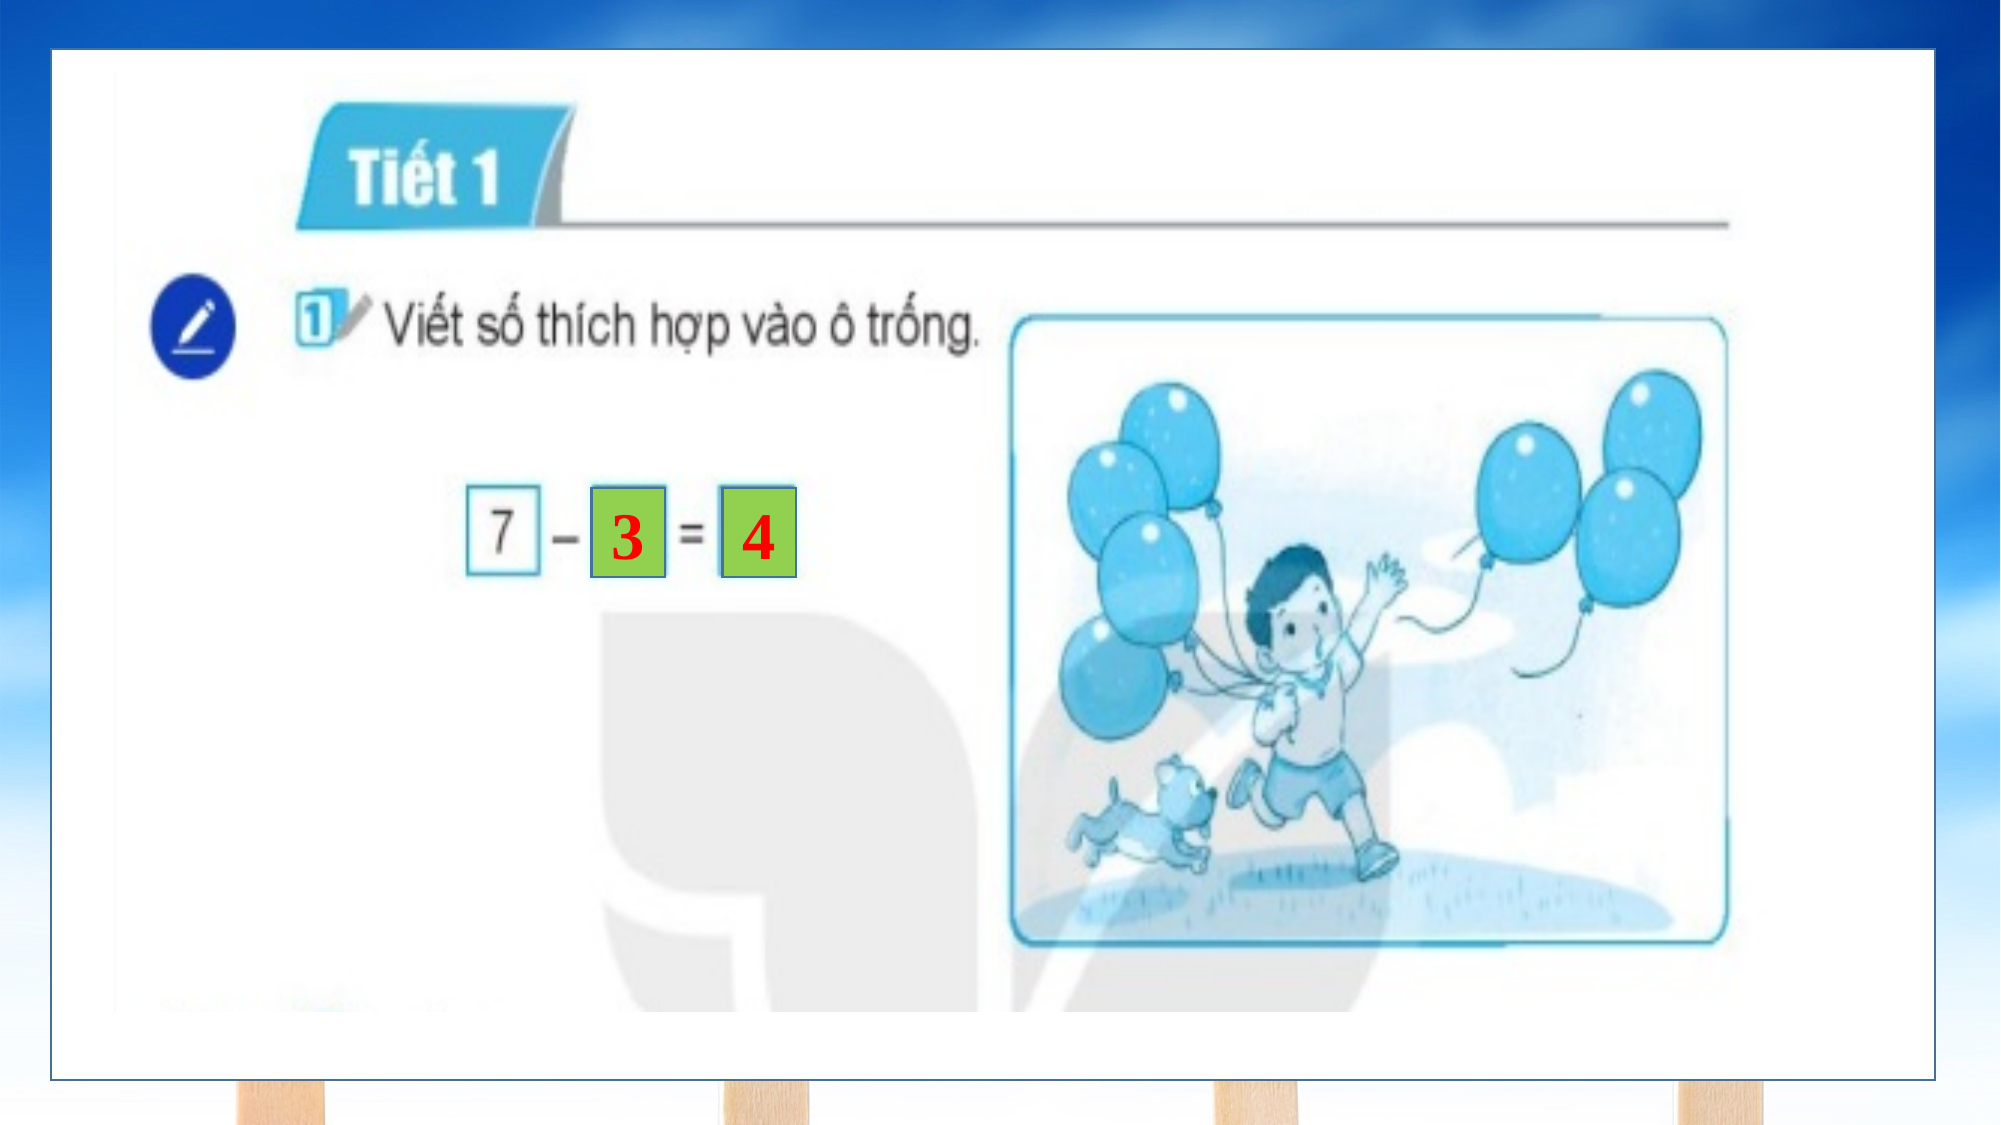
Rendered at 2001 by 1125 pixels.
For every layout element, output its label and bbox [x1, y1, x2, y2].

picture [0, 0, 2001, 1125]
list [114, 73, 1879, 1012]
